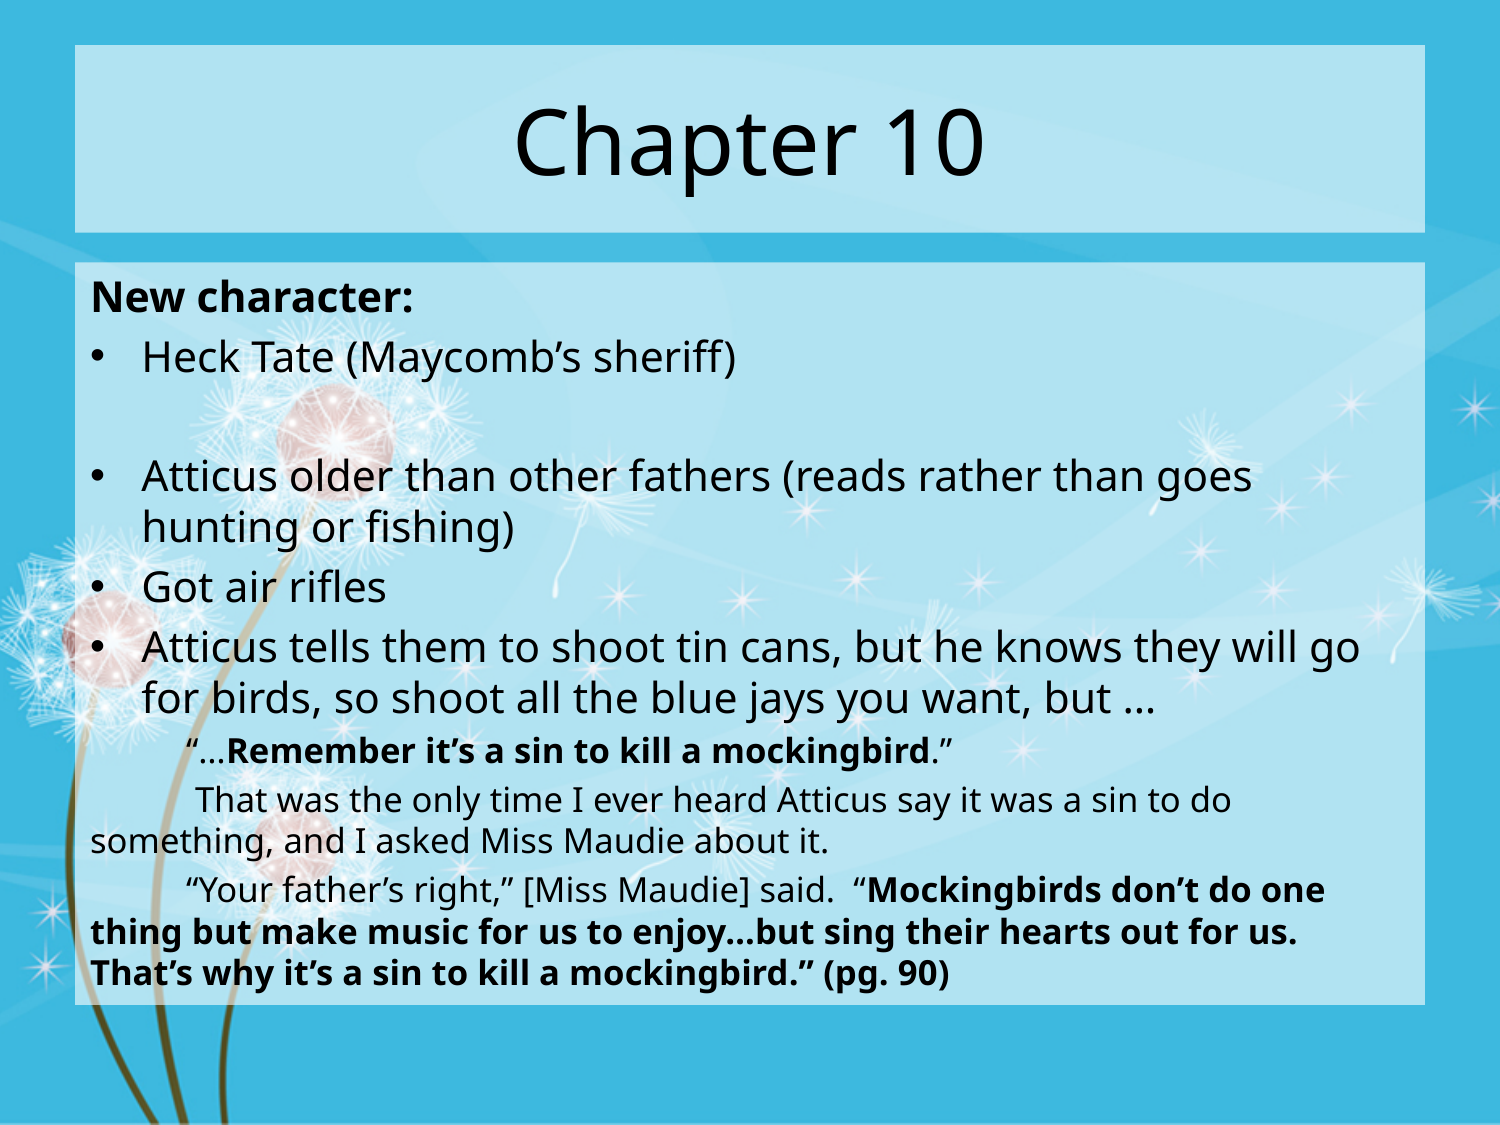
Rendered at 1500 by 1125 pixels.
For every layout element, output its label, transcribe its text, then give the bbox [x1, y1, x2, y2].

list New character: Heck Tate (Maycomb’s sheriff) Atticus older than other fathers (reads rather than goes hunting or fishing) Got air rifles Atticus tells them to shoot tin cans, but he knows they will go for birds, so shoot all the blue jays you want, but … “…Remember it’s a sin to kill a mockingbird.” That was the only time I ever heard Atticus say it was a sin to do something, and I asked Miss Maudie about it. “Your father’s right,” [Miss Maudie] said. “Mockingbirds don’t do one thing but make music for us to enjoy…but sing their hearts out for us. That’s why it’s a sin to kill a mockingbird.” (pg. 90) [75, 262, 1425, 1005]
title Chapter 10 [75, 45, 1425, 233]
picture [0, 0, 1500, 1125]
